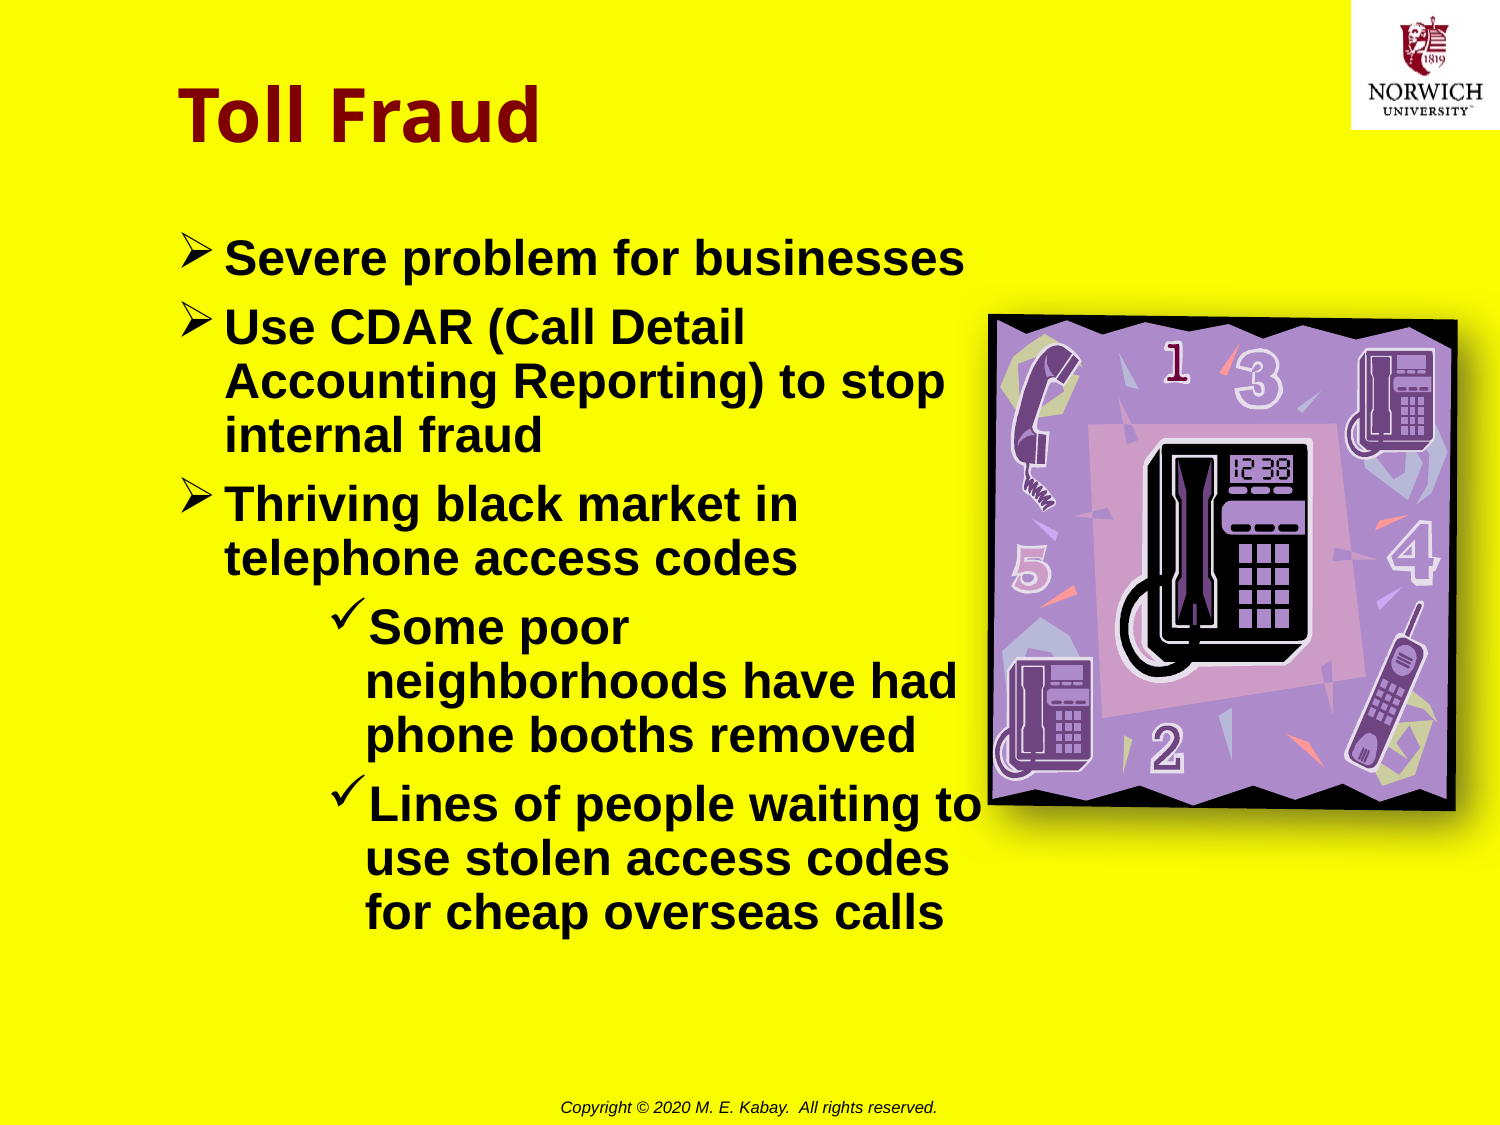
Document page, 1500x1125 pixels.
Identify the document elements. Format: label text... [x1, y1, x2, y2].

picture [1351, 0, 1500, 130]
title Toll Fraud [161, 24, 1339, 213]
picture [987, 305, 1465, 819]
list Severe problem for businesses Use CDAR (Call Detail Accounting Reporting) to stop internal fraud Thriving black market in telephone access codes Some poor neighborhoods have had phone booths removed Lines of people waiting to use stolen access codes for cheap overseas calls [161, 224, 1013, 1038]
